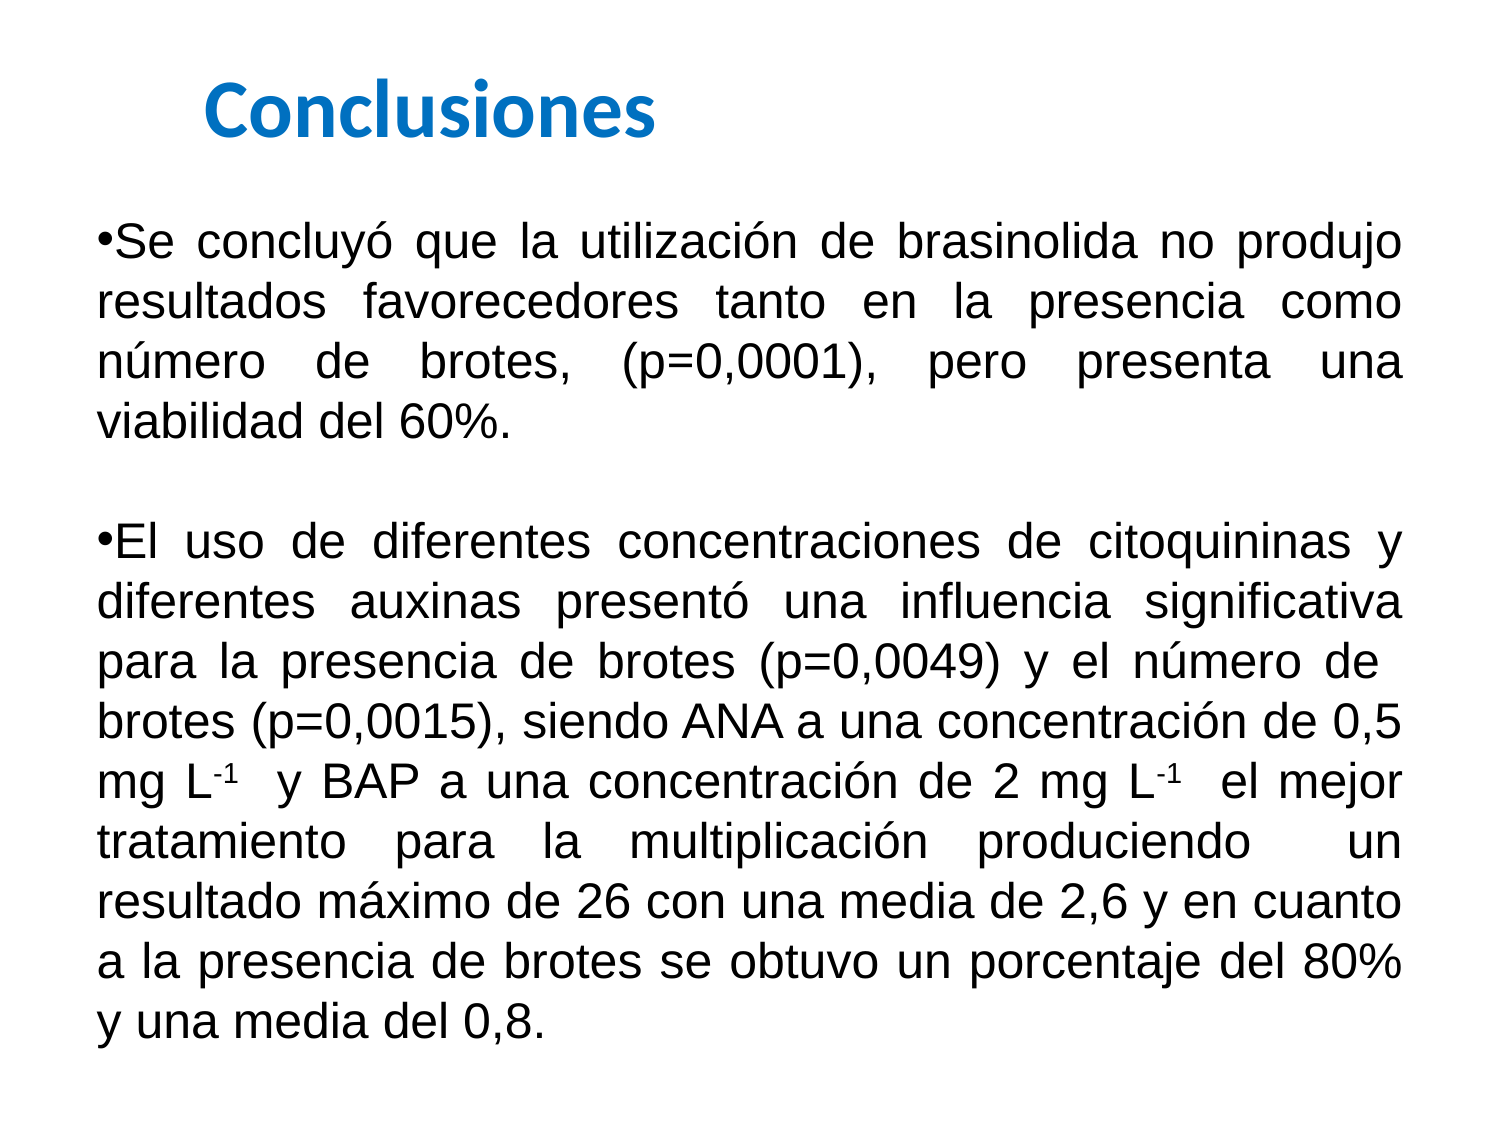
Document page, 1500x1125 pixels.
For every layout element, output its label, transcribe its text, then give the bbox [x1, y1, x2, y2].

text_box Se concluyó que la utilización de brasinolida no produjo resultados favorecedores tanto en la presencia como número de brotes, (p=0,0001), pero presenta una viabilidad del 60%. El uso de diferentes concentraciones de citoquininas y diferentes auxinas presentó una influencia significativa para la presencia de brotes (p=0,0049) y el número de brotes (p=0,0015), siendo ANA a una concentración de 0,5 mg L-1 y BAP a una concentración de 2 mg L-1 el mejor tratamiento para la multiplicación produciendo un resultado máximo de 26 con una media de 2,6 y en cuanto a la presencia de brotes se obtuvo un porcentaje del 80% y una media del 0,8. [81, 201, 1418, 1116]
text_box Conclusiones [190, 46, 672, 162]
